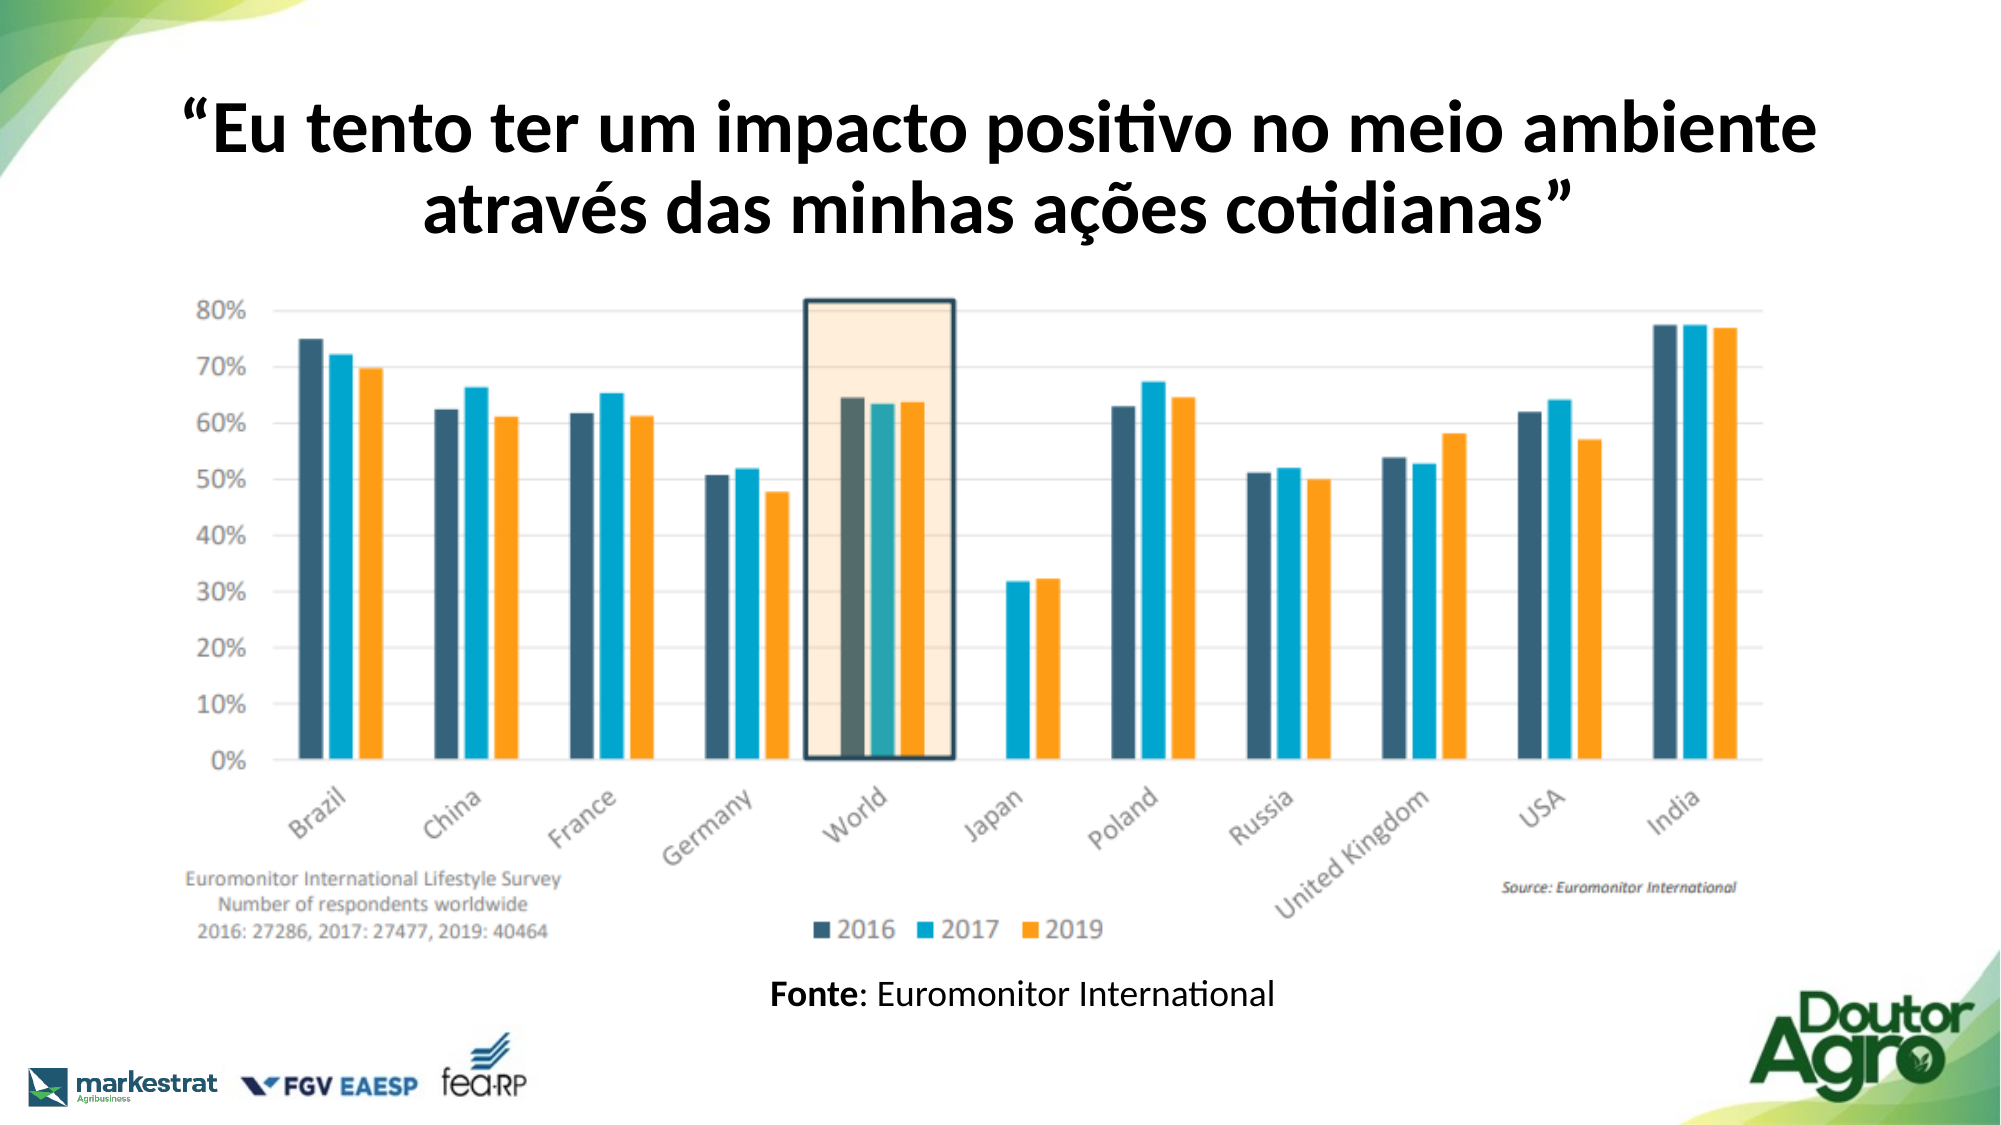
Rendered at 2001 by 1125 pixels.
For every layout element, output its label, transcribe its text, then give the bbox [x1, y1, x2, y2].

text_box Fonte: Euromonitor International [633, 965, 1413, 1022]
picture [0, 0, 2001, 1125]
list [137, 252, 1787, 965]
title “Eu tento ter um impacto positivo no meio ambiente através das minhas ações cotidianas” [137, 59, 1863, 278]
